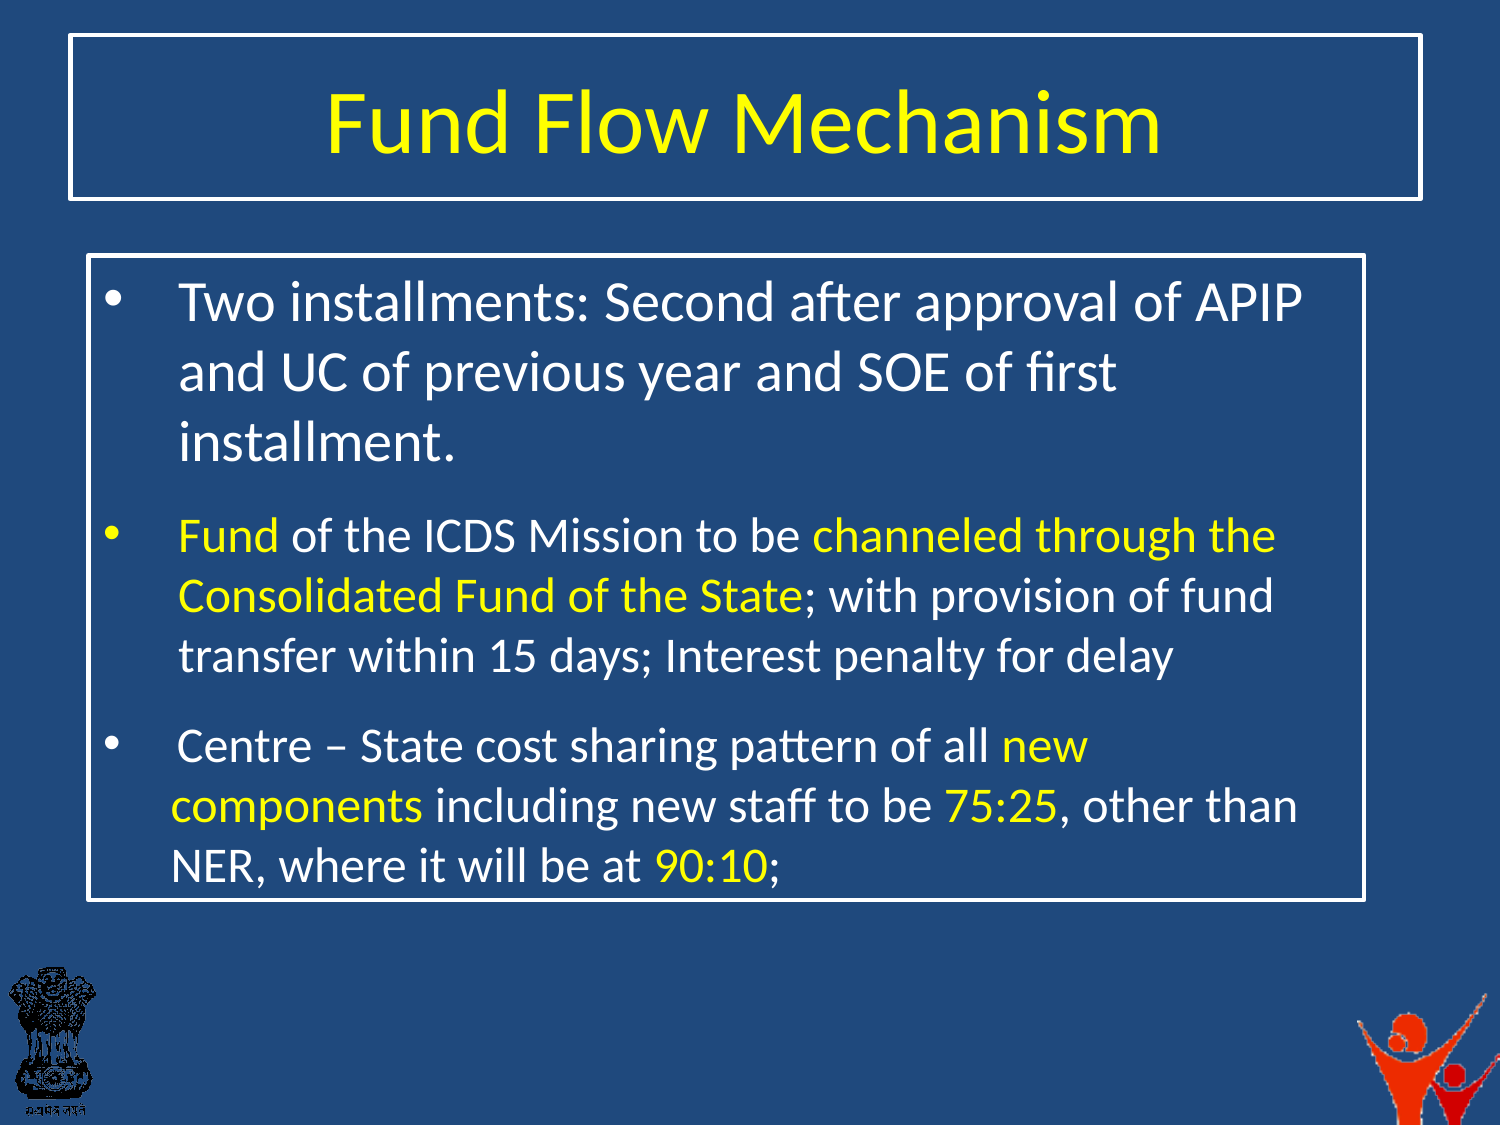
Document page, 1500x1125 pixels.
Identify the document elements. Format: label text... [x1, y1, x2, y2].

picture [0, 963, 110, 1125]
picture [1356, 992, 1500, 1125]
title Fund Flow Mechanism [70, 35, 1421, 200]
text_box Two installments: Second after approval of APIP and UC of previous year and SOE of first installment. Fund of the ICDS Mission to be channeled through the Consolidated Fund of the State; with provision of fund transfer within 15 days; Interest penalty for delay Centre – State cost sharing pattern of all new components including new staff to be 75:25, other than NER, where it will be at 90:10; [88, 255, 1365, 900]
